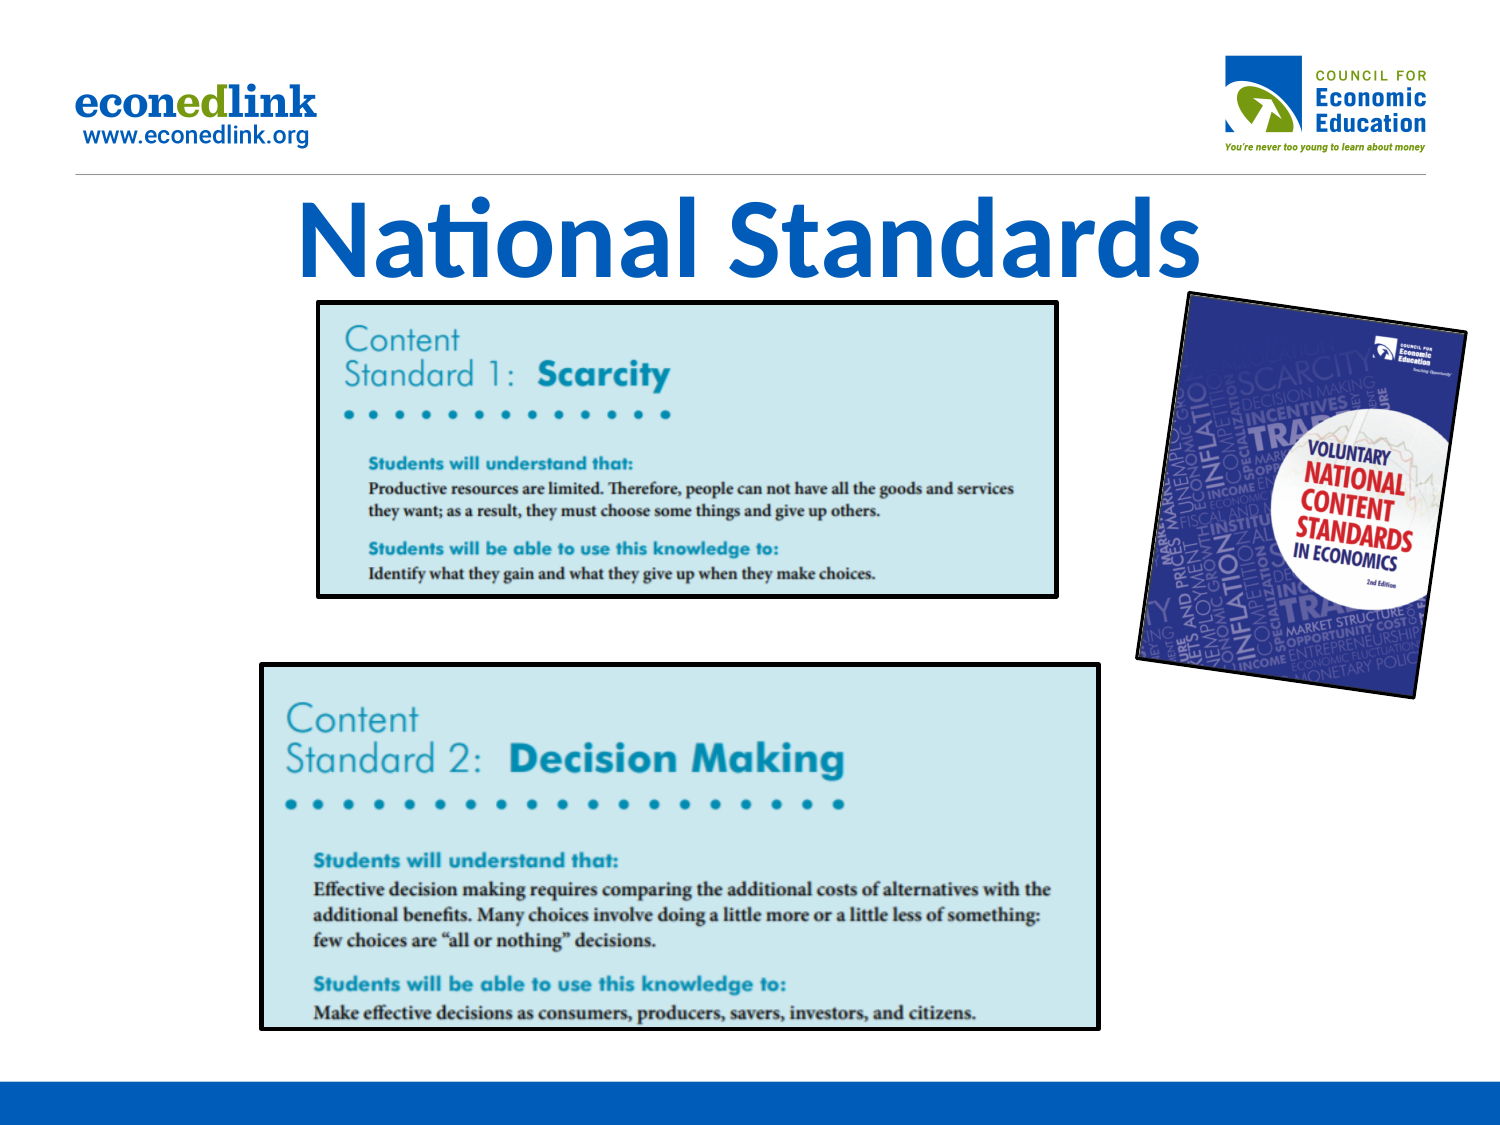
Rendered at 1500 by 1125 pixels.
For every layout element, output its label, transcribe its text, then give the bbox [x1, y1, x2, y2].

title National Standards [74, 117, 1426, 364]
picture [0, 0, 1500, 1125]
list [74, 383, 1426, 1069]
